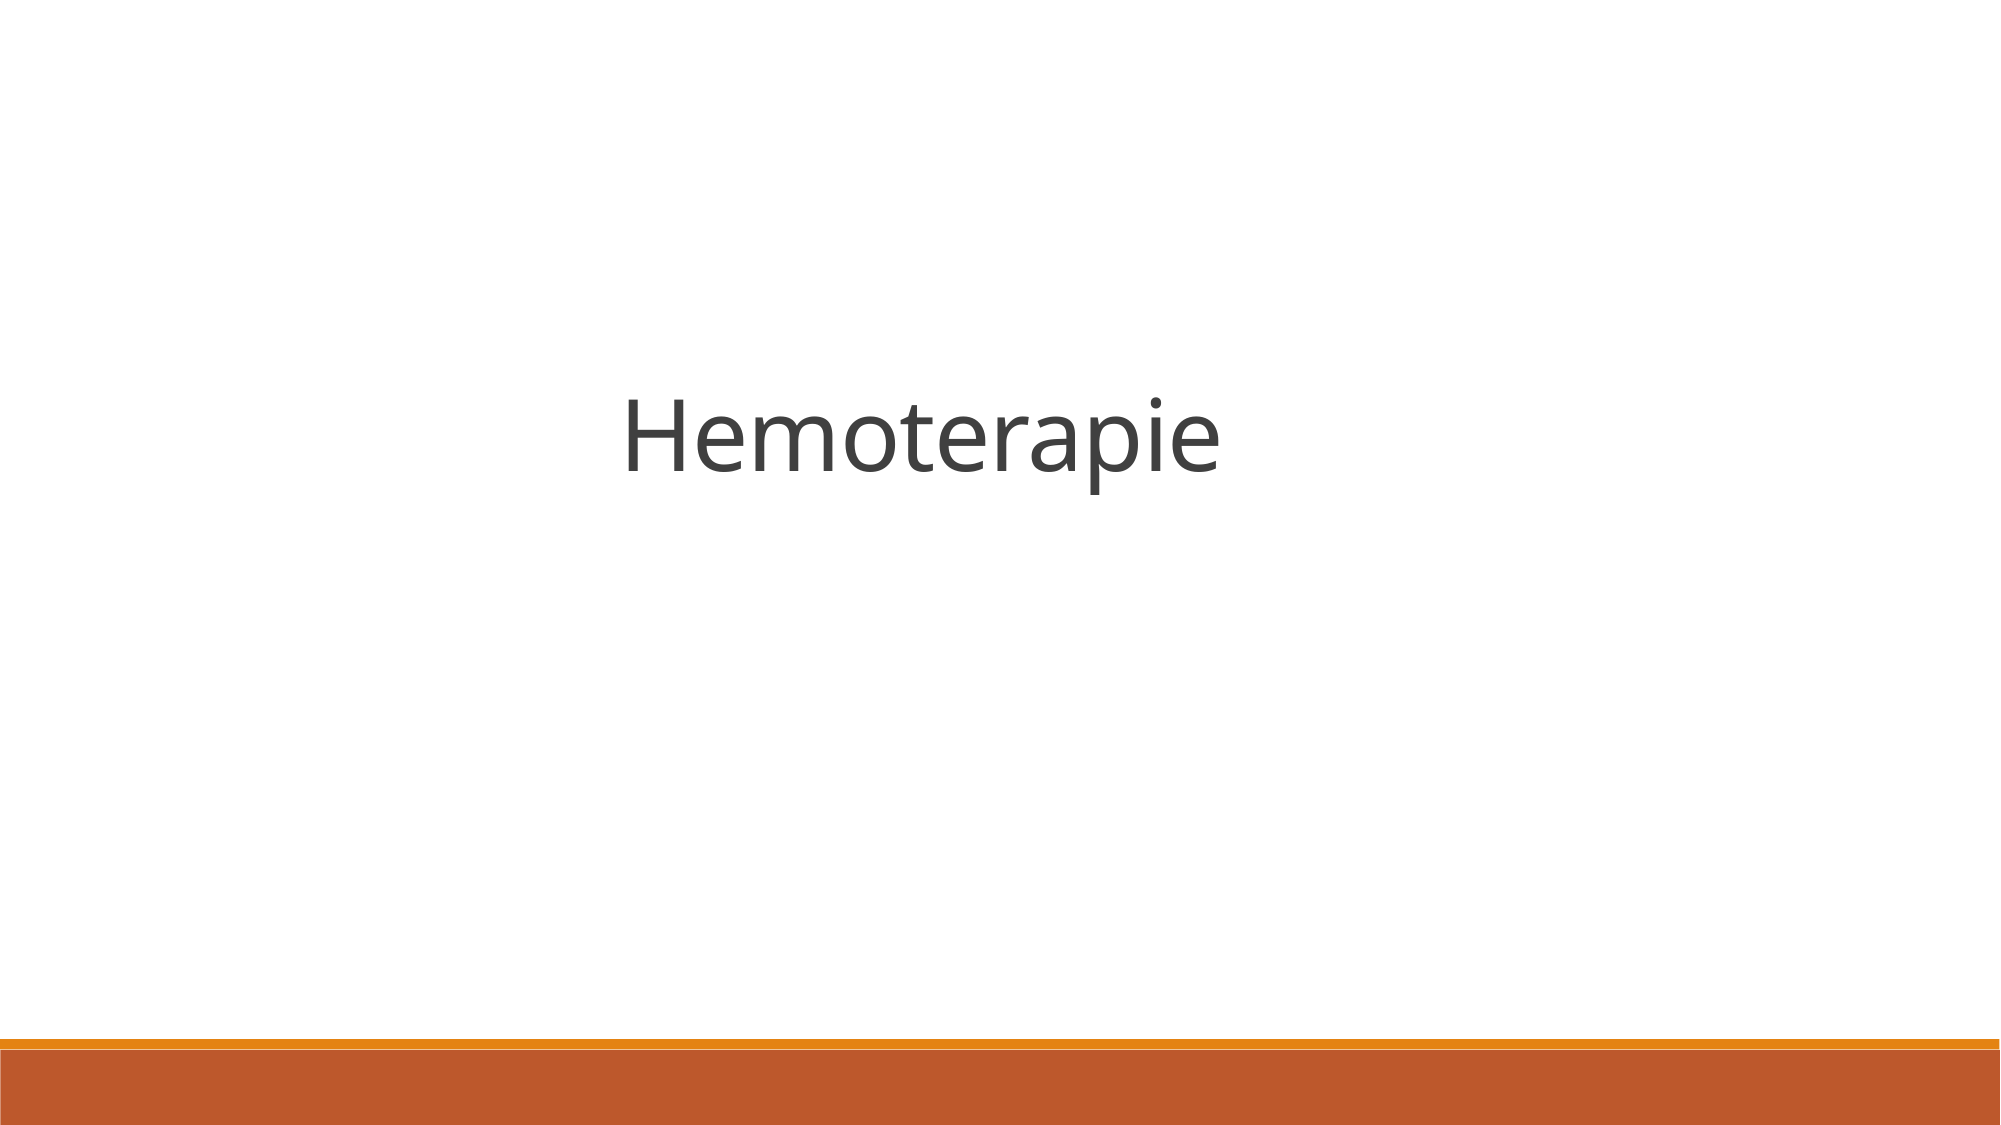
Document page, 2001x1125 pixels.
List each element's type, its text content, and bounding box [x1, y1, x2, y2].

title Hemoterapie [500, 315, 1318, 500]
